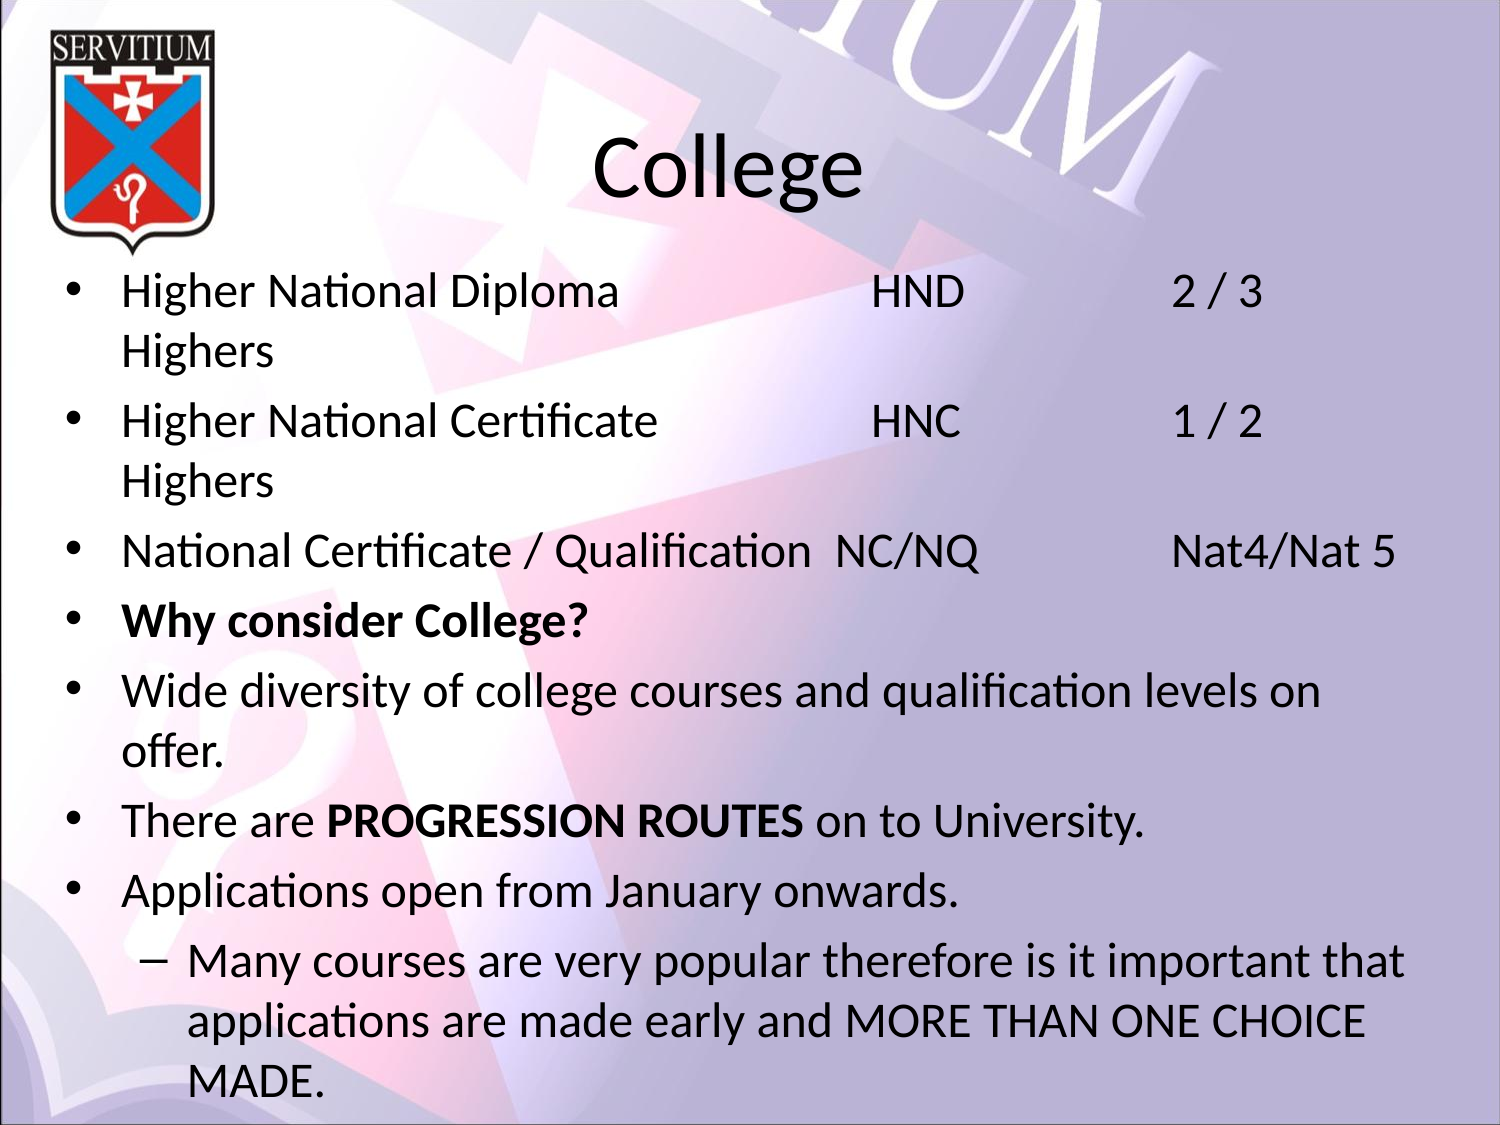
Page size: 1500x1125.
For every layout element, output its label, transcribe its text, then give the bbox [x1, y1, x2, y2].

title College [75, 106, 1425, 249]
picture [0, 0, 1500, 1125]
text_box Higher National Diploma HND 2 / 3 Highers Higher National Certificate HNC 1 / 2 Highers National Certificate / Qualification NC/NQ Nat4/Nat 5 Why consider College? Wide diversity of college courses and qualification levels on offer. There are PROGRESSION ROUTES on to University. Applications open from January onwards. Many courses are very popular therefore is it important that applications are made early and MORE THAN ONE CHOICE MADE. Encourage your children to go to College Open Days [64, 212, 1412, 1125]
